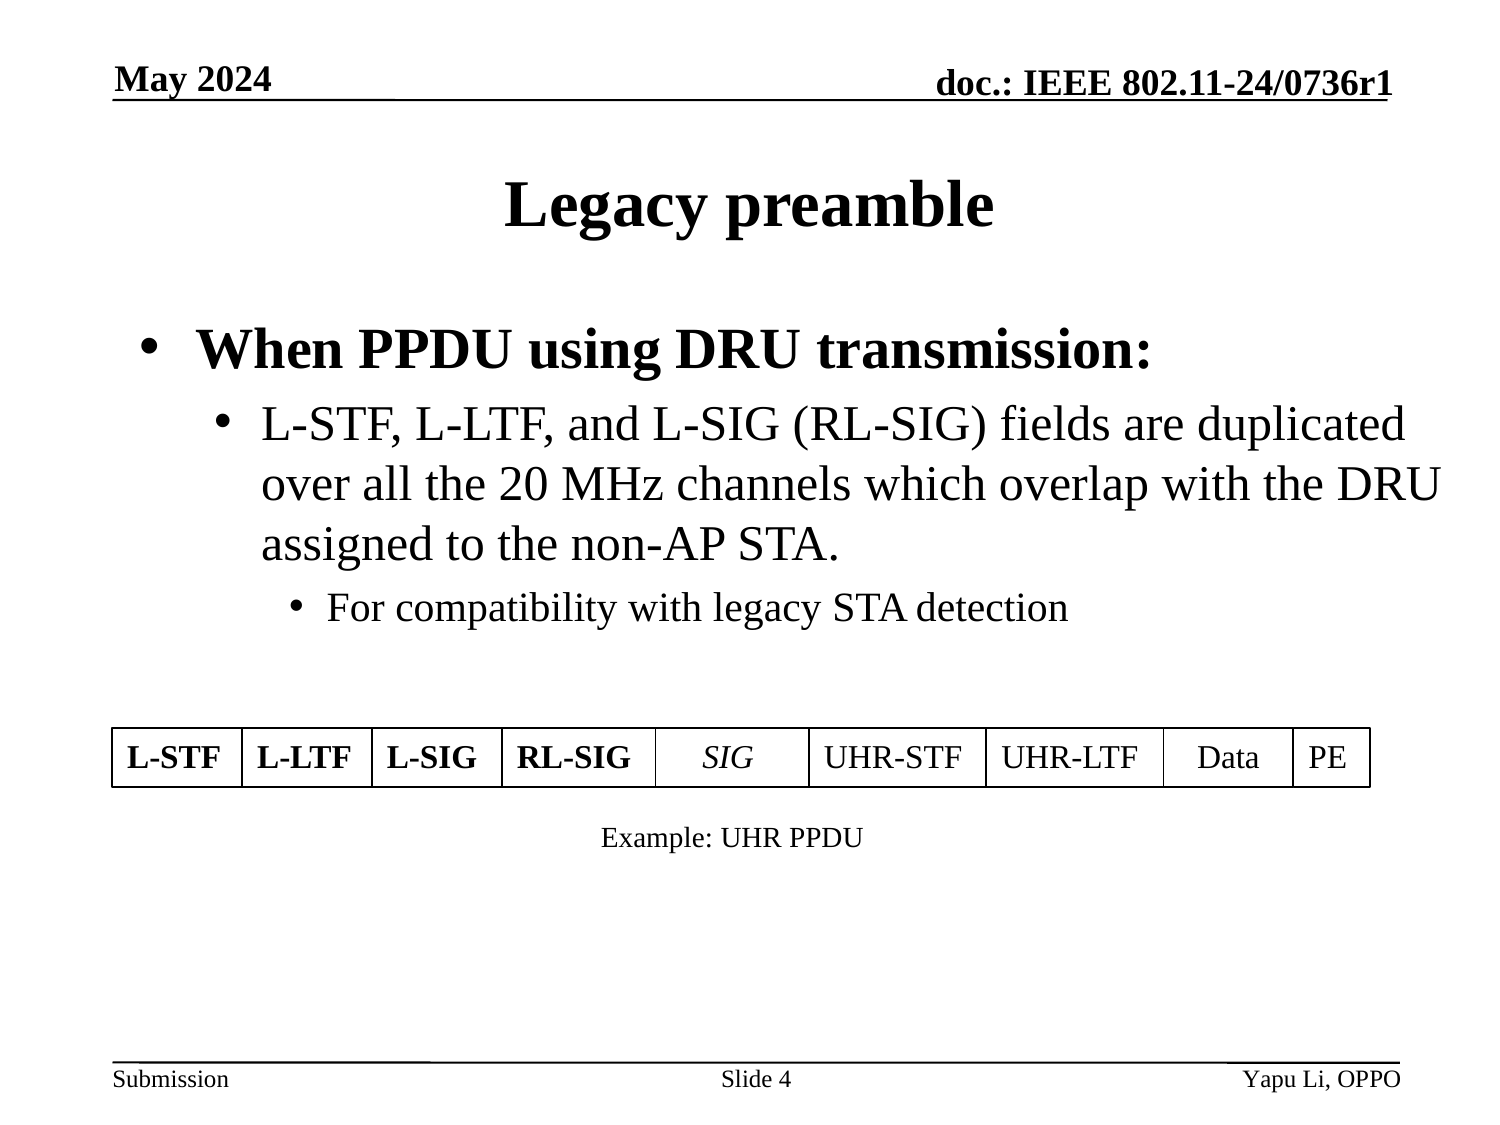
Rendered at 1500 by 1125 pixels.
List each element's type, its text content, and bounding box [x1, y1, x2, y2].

text_box Data [1163, 776, 1293, 787]
text_box L-LTF [242, 776, 371, 787]
title Legacy preamble [112, 112, 1388, 288]
slide_number Slide 4 [712, 1061, 800, 1123]
text_box UHR-STF [808, 776, 986, 787]
text_box RL-SIG [501, 776, 656, 787]
text_box SIG [656, 776, 808, 787]
text_box Example: UHR PPDU [572, 810, 892, 861]
list When PPDU using DRU transmission: L-STF, L-LTF, and L-SIG (RL-SIG) fields are duplicated over all the 20 MHz channels which overlap with the DRU assigned to the non-AP STA. For compatibility with legacy STA detection [123, 302, 1471, 776]
footer Yapu Li, OPPO [878, 1061, 1402, 1093]
text_box L-STF [112, 727, 242, 787]
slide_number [114, 54, 423, 100]
text_box PE [1293, 776, 1371, 787]
text_box L-SIG [371, 776, 501, 787]
text_box UHR-LTF [986, 776, 1163, 787]
